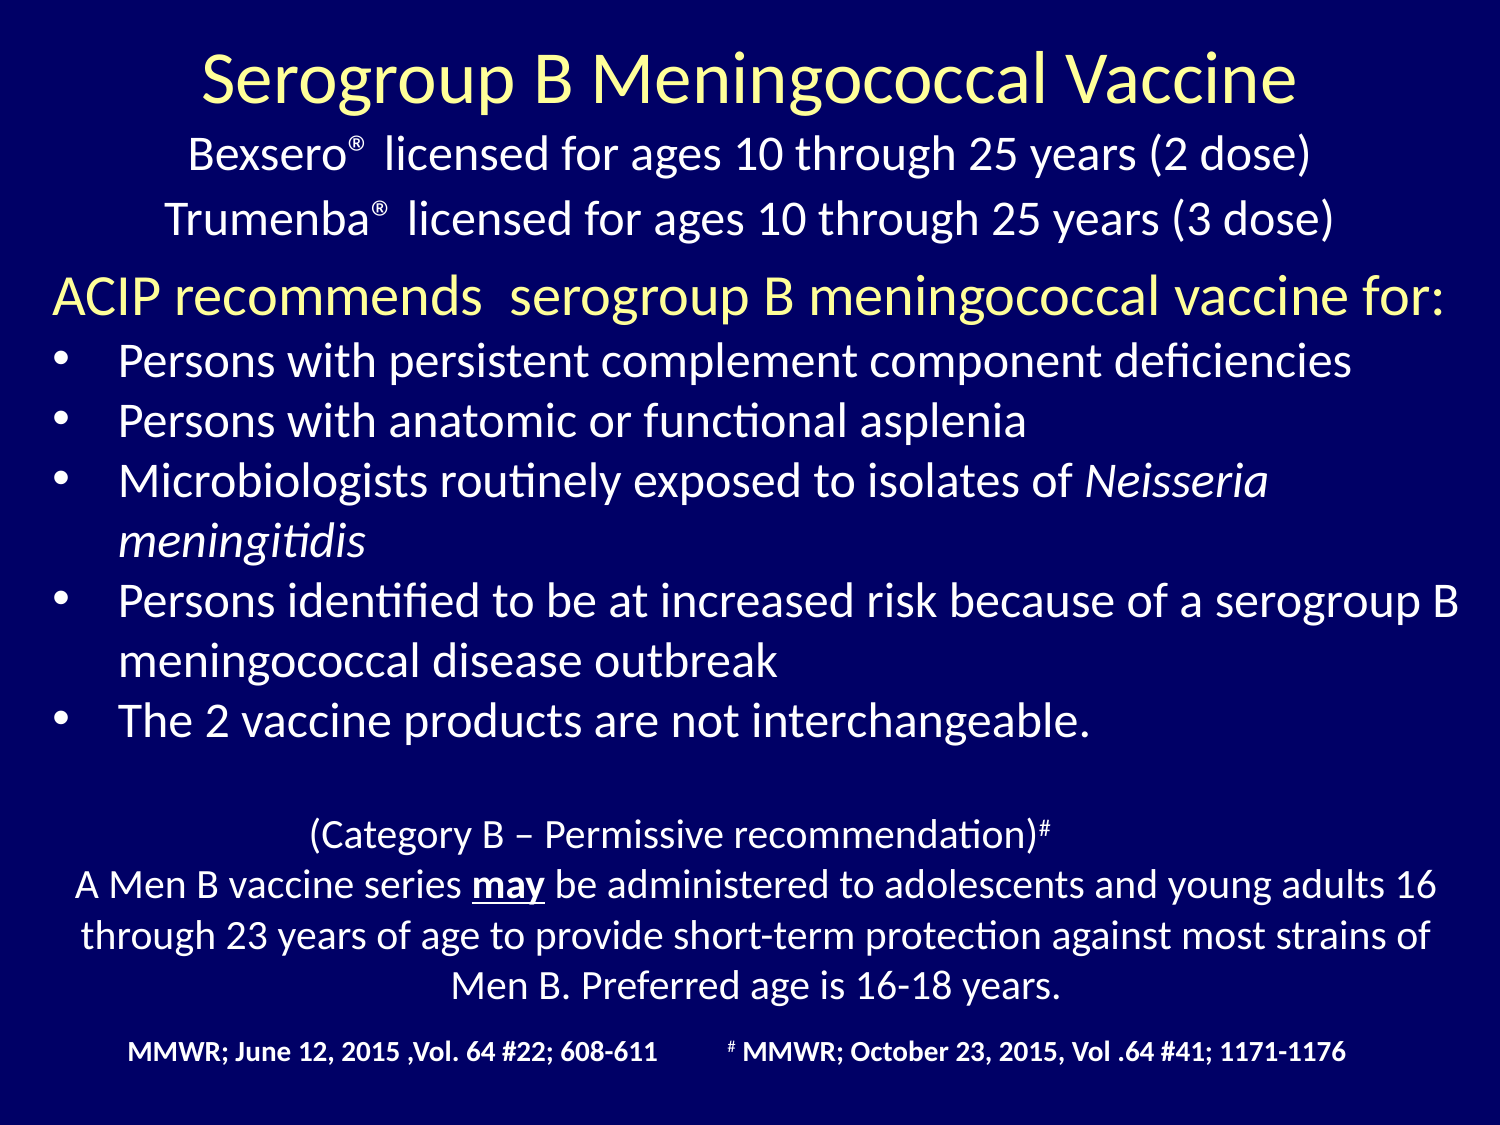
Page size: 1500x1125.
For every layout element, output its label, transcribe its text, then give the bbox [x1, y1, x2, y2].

text_box [1309, 568, 1341, 629]
text_box # MMWR; October 23, 2015, Vol .64 #41; 1171-1176 [712, 1024, 1375, 1075]
title Serogroup B Meningococcal Vaccine [0, 0, 1500, 124]
list Bexsero® licensed for ages 10 through 25 years (2 dose) Trumenba® licensed for ages 10 through 25 years (3 dose) [0, 124, 1500, 275]
text_box MMWR; June 12, 2015 ,Vol. 64 #22; 608-611 [112, 1024, 712, 1075]
text_box [1312, 924, 1400, 986]
text_box ACIP recommends serogroup B meningococcal vaccine for: Persons with persistent complement component deficiencies Persons with anatomic or functional asplenia Microbiologists routinely exposed to isolates of Neisseria meningitidis Persons identified to be at increased risk because of a serogroup B meningococcal disease outbreak The 2 vaccine products are not interchangeable. (Category B – Permissive recommendation)# A Men B vaccine series may be administered to adolescents and young adults 16 through 23 years of age to provide short-term protection against most strains of Men B. Preferred age is 16-18 years. [37, 249, 1475, 1015]
